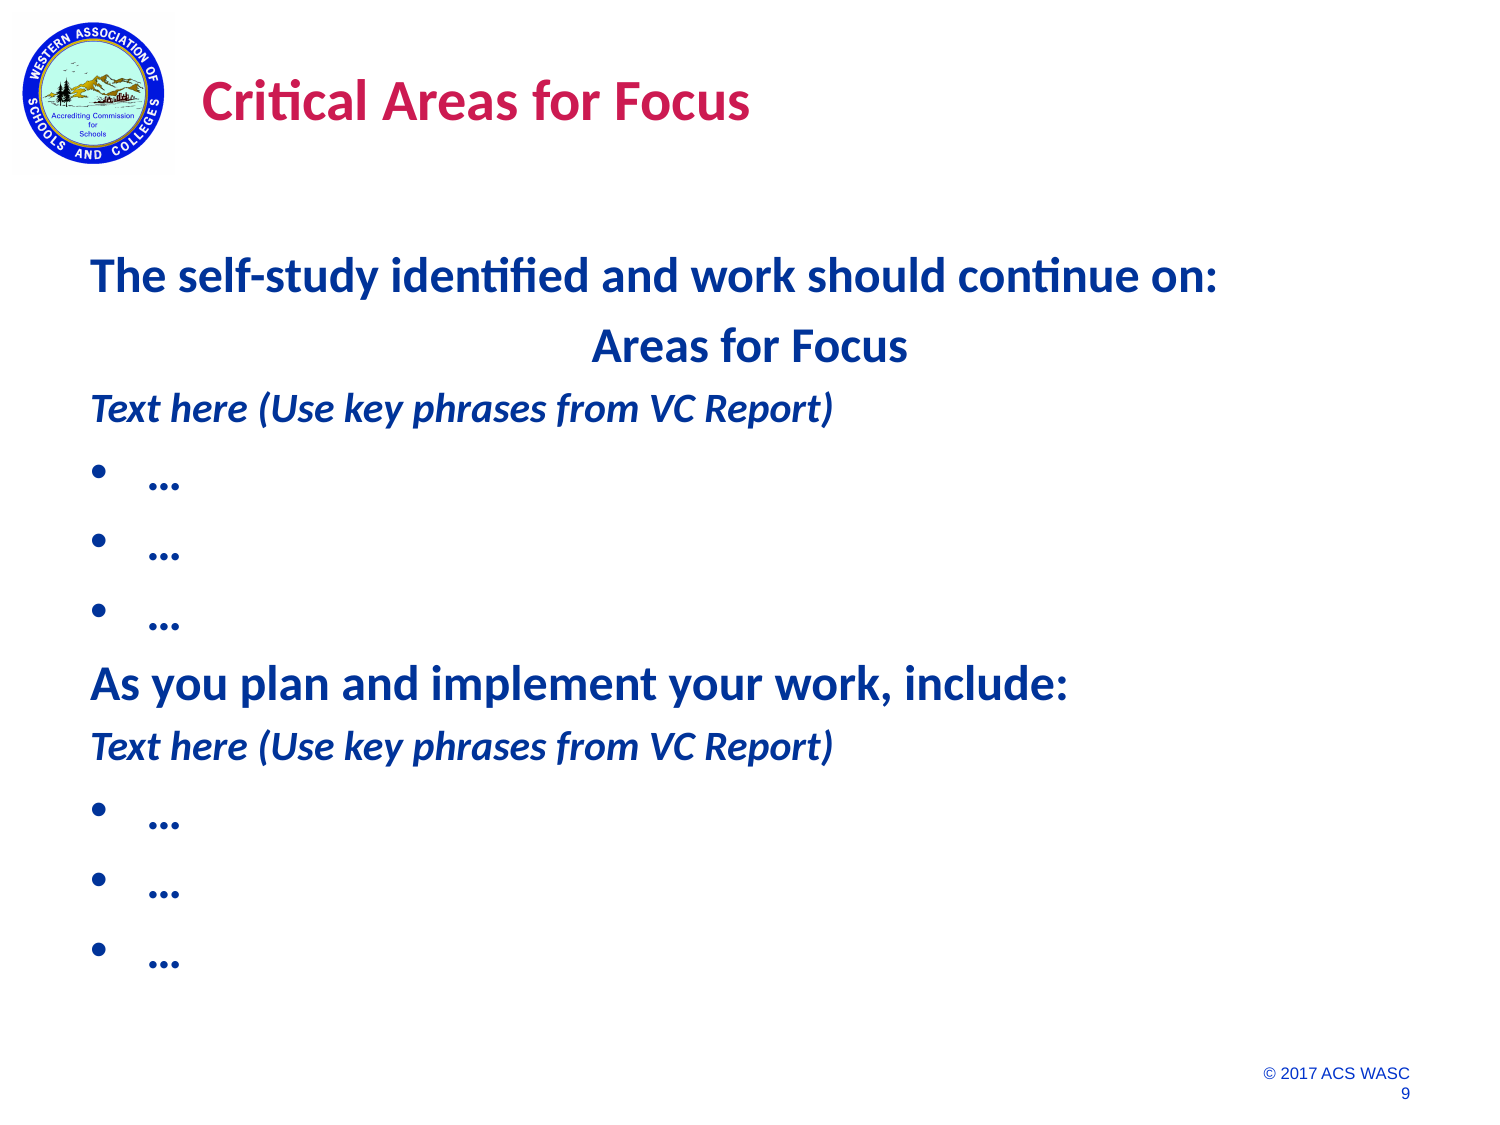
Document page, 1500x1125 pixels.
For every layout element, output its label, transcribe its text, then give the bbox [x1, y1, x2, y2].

title Critical Areas for Focus [187, 19, 1413, 176]
list The self-study identified and work should continue on: Areas for Focus Text here (Use key phrases from VC Report) … … … As you plan and implement your work, include: Text here (Use key phrases from VC Report) … … … [74, 234, 1426, 1038]
picture [12, 12, 175, 175]
